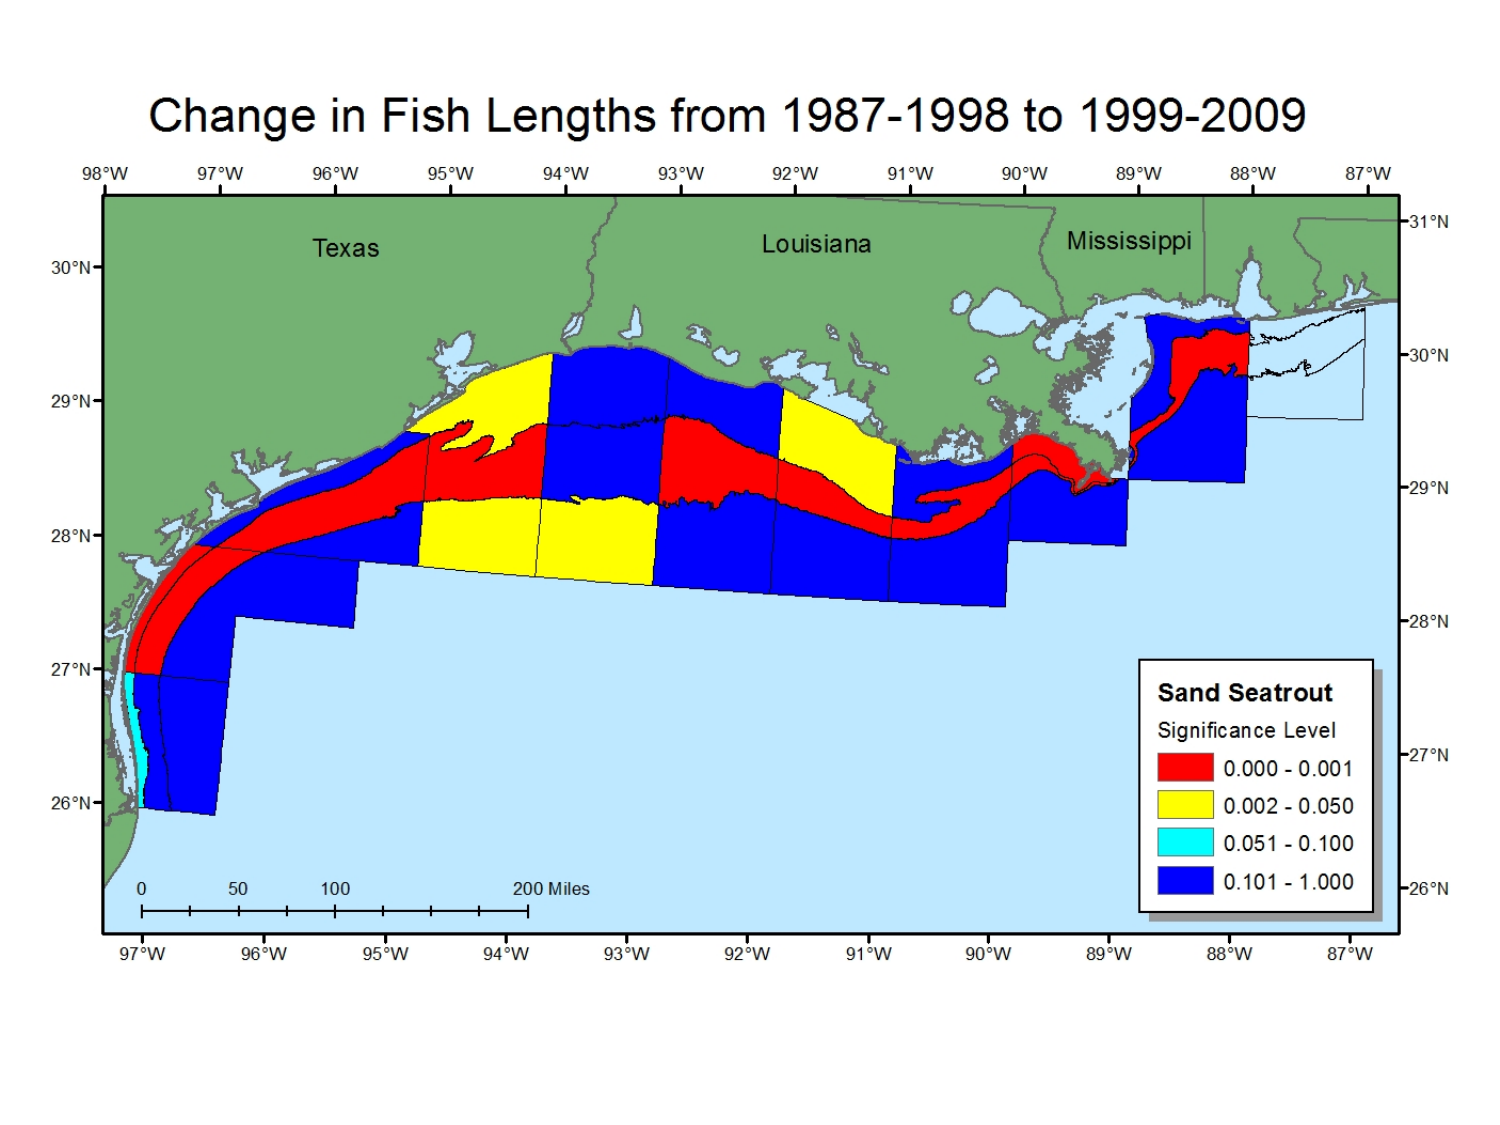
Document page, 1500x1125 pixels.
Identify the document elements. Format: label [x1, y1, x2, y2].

picture [0, 89, 1500, 1036]
